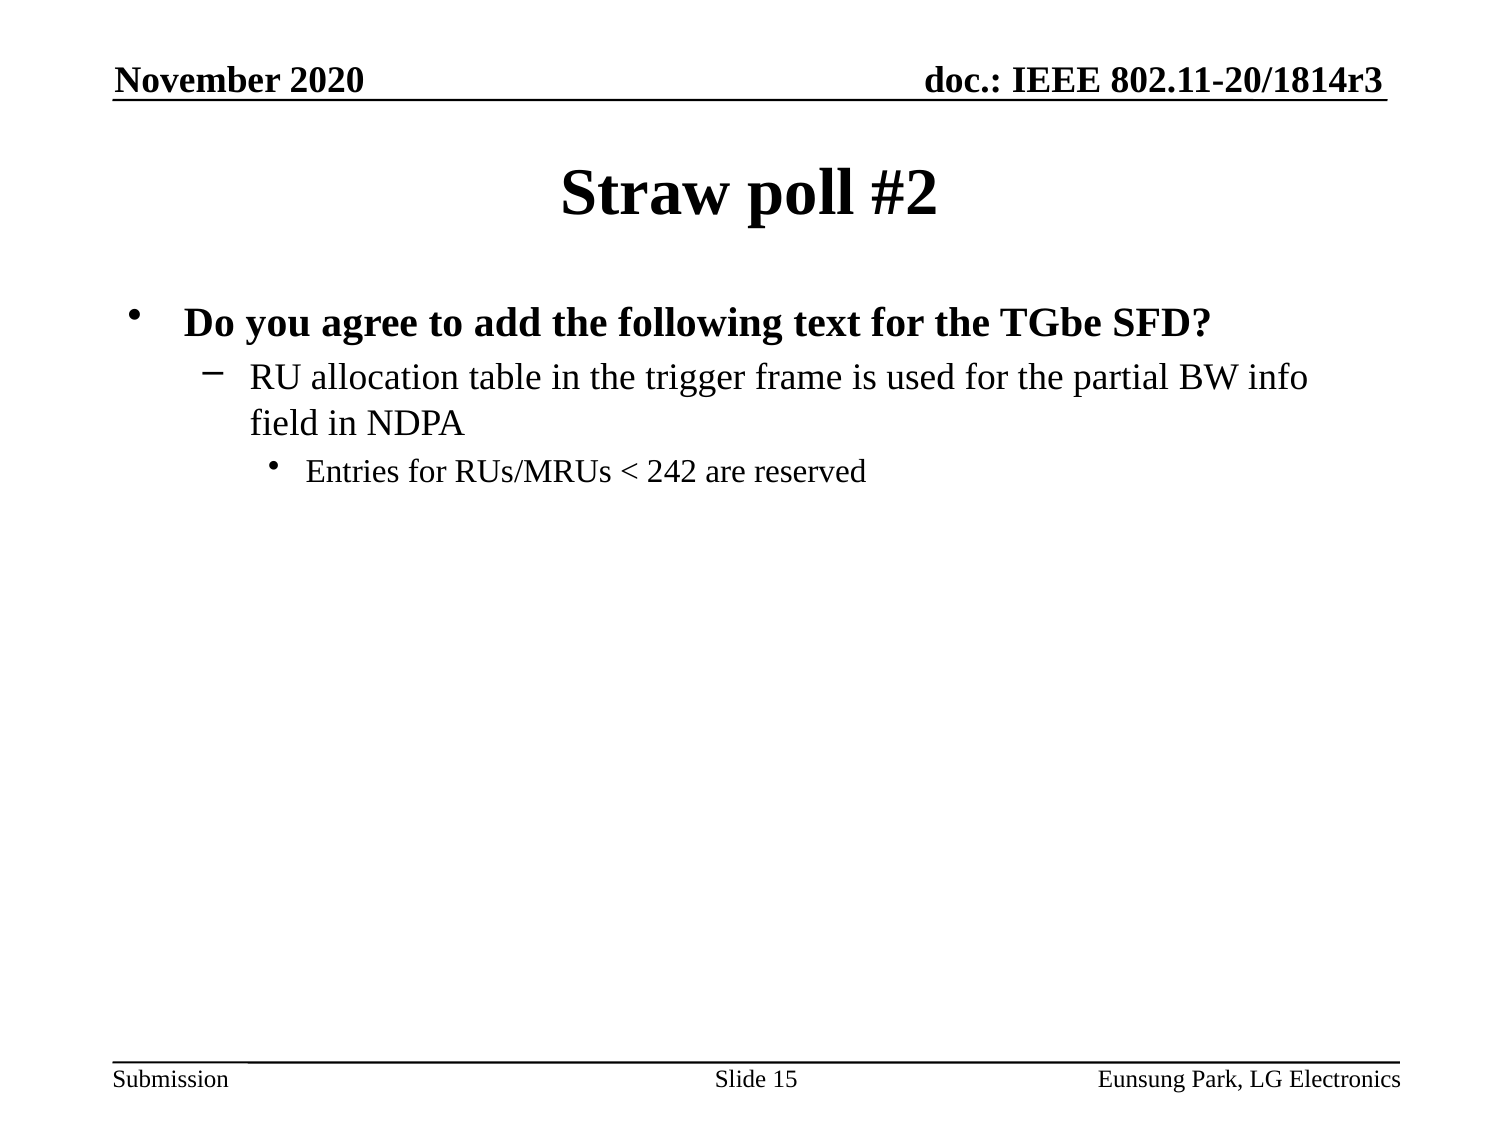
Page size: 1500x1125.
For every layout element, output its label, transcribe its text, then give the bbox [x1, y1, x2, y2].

title Straw poll #2 [112, 112, 1388, 263]
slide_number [114, 54, 368, 101]
footer Eunsung Park, LG Electronics [1038, 1061, 1402, 1093]
list Do you agree to add the following text for the TGbe SFD? RU allocation table in the trigger frame is used for the partial BW info field in NDPA Entries for RUs/MRUs < 242 are reserved [112, 287, 1388, 1000]
slide_number Slide 15 [712, 1061, 800, 1093]
